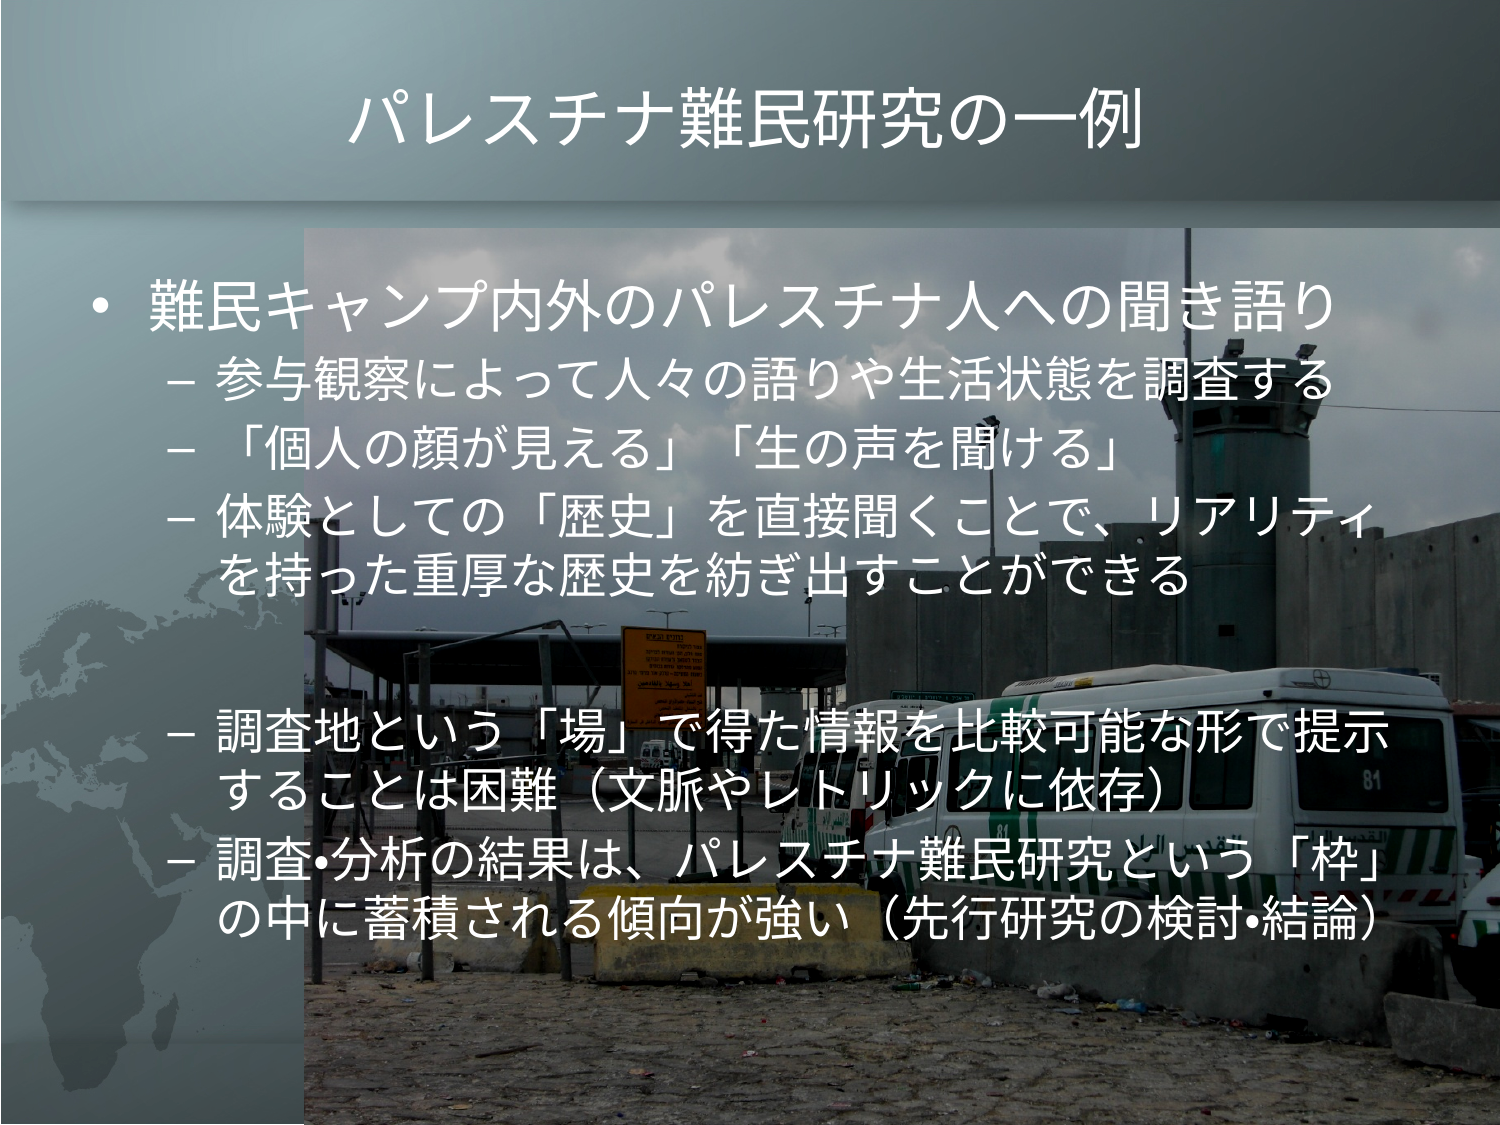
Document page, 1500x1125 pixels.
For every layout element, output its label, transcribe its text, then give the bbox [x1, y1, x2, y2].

title パレスチナ難民研究の一例 [70, 23, 1421, 211]
list 難民キャンプ内外のパレスチナ人への聞き語り 参与観察によって人々の語りや生活状態を調査する 「個人の顔が見える」「生の声を聞ける」 体験としての「歴史」を直接聞くことで、リアリティを持った重厚な歴史を紡ぎ出すことができる 調査地という「場」で得た情報を比較可能な形で提示することは困難（文脈やレトリックに依存） 調査・分析の結果は、パレスチナ難民研究という「枠」の中に蓄積される傾向が強い（先行研究の検討・結論） [75, 262, 299, 1005]
picture [0, 0, 1500, 1125]
